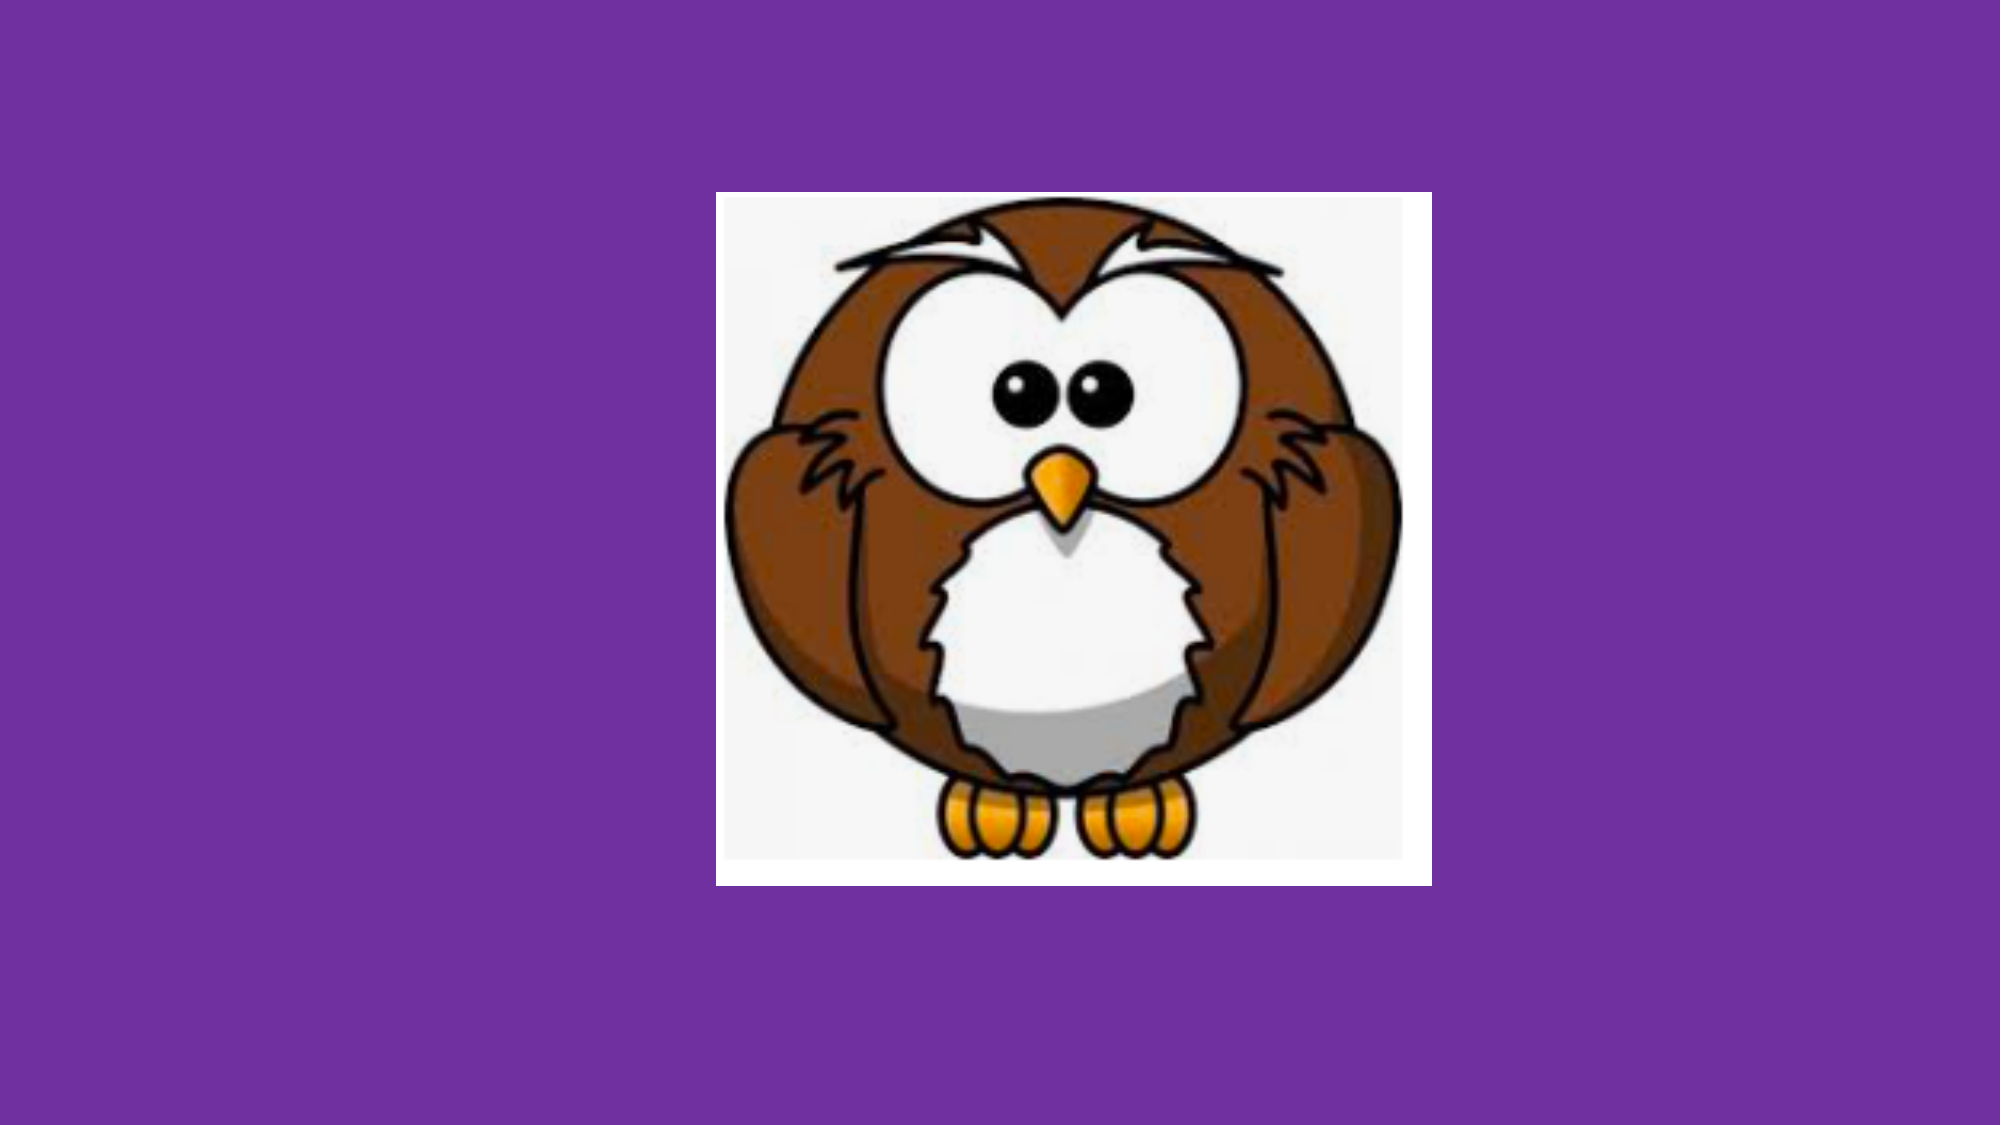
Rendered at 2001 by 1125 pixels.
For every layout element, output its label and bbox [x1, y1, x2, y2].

list [715, 192, 1432, 886]
